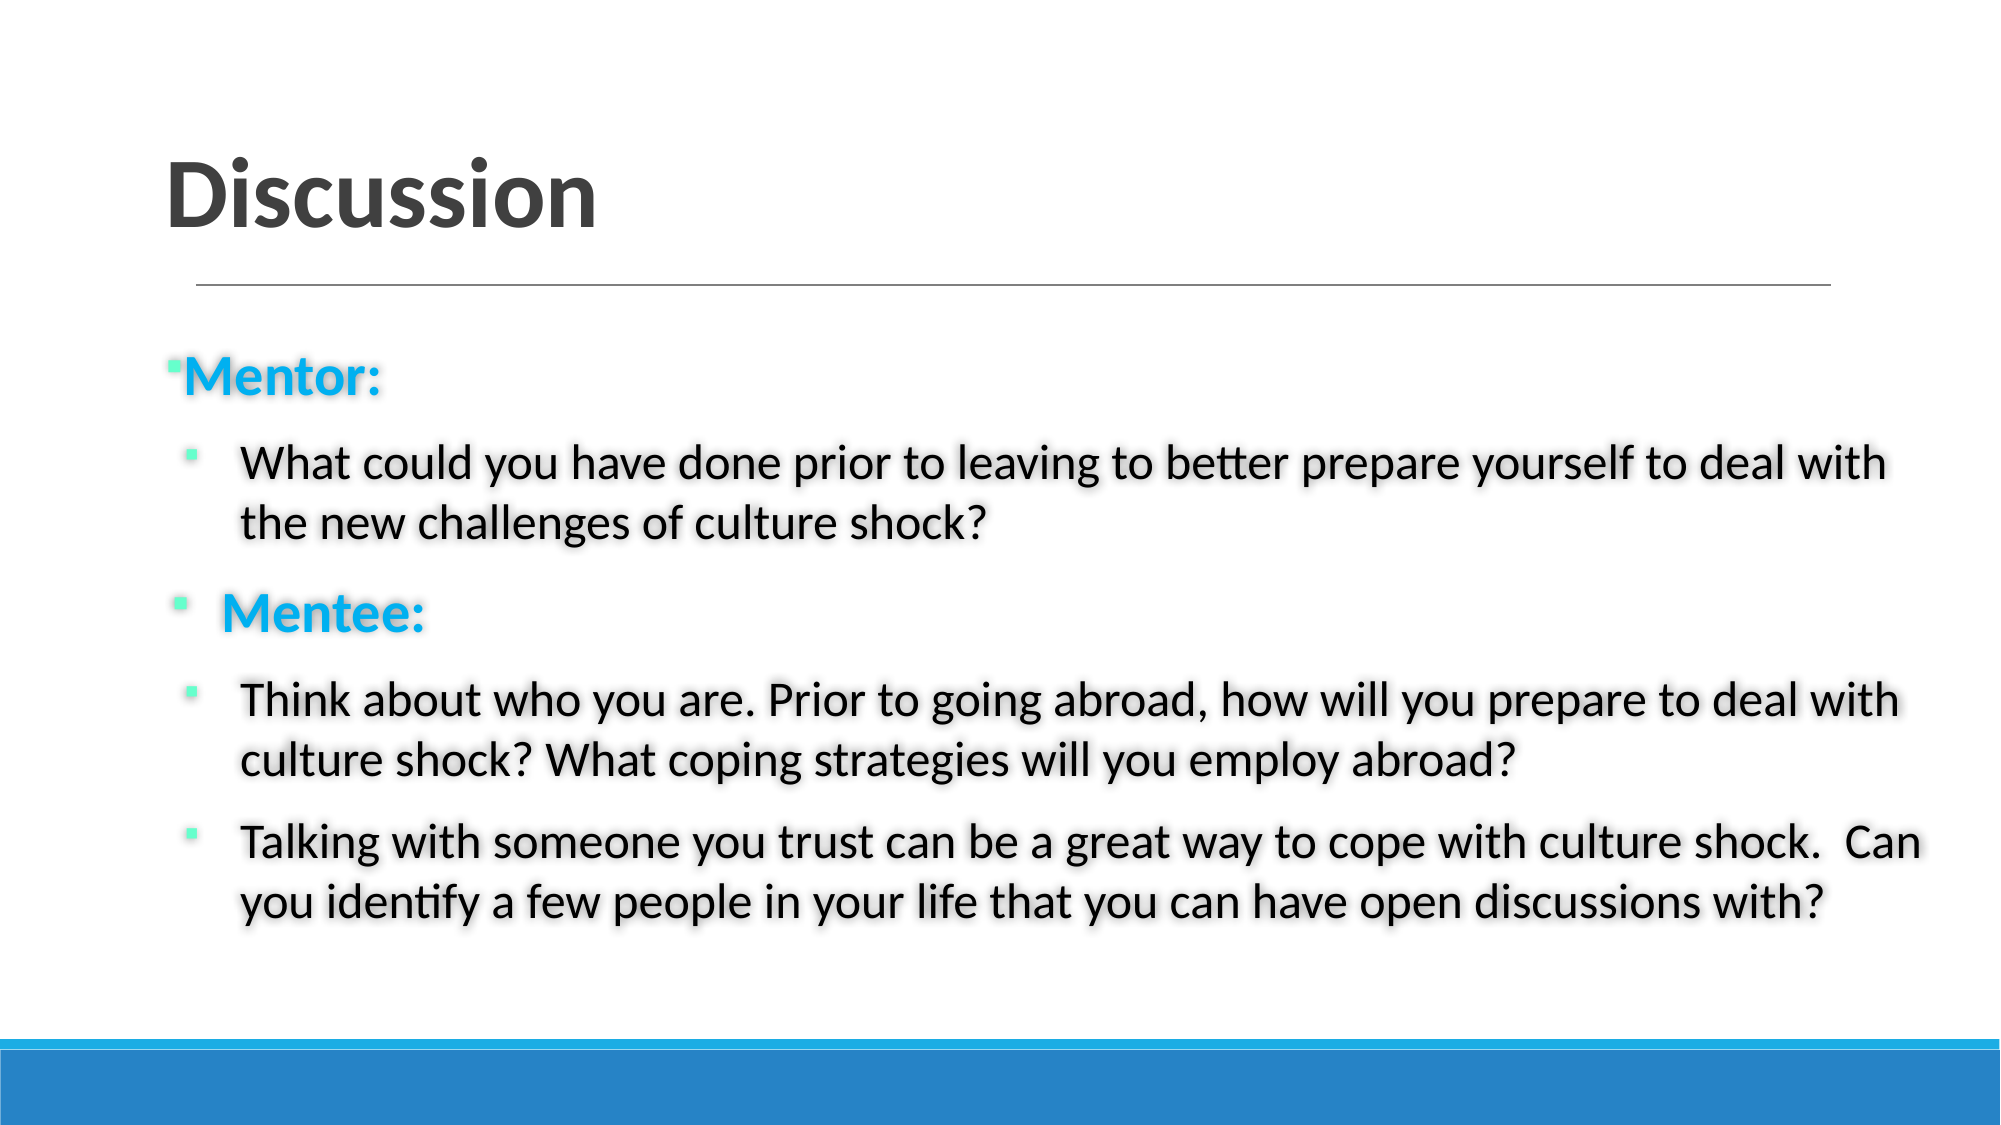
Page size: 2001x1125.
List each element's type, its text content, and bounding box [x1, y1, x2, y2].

text_box Mentor: What could you have done prior to leaving to better prepare yourself to deal with the new challenges of culture shock? Mentee: Think about who you are. Prior to going abroad, how will you prepare to deal with culture shock? What coping strategies will you employ abroad? Talking with someone you trust can be a great way to cope with culture shock. Can you identify a few people in your life that you can have open discussions with? [150, 185, 1979, 1057]
title Discussion [150, 68, 1349, 181]
